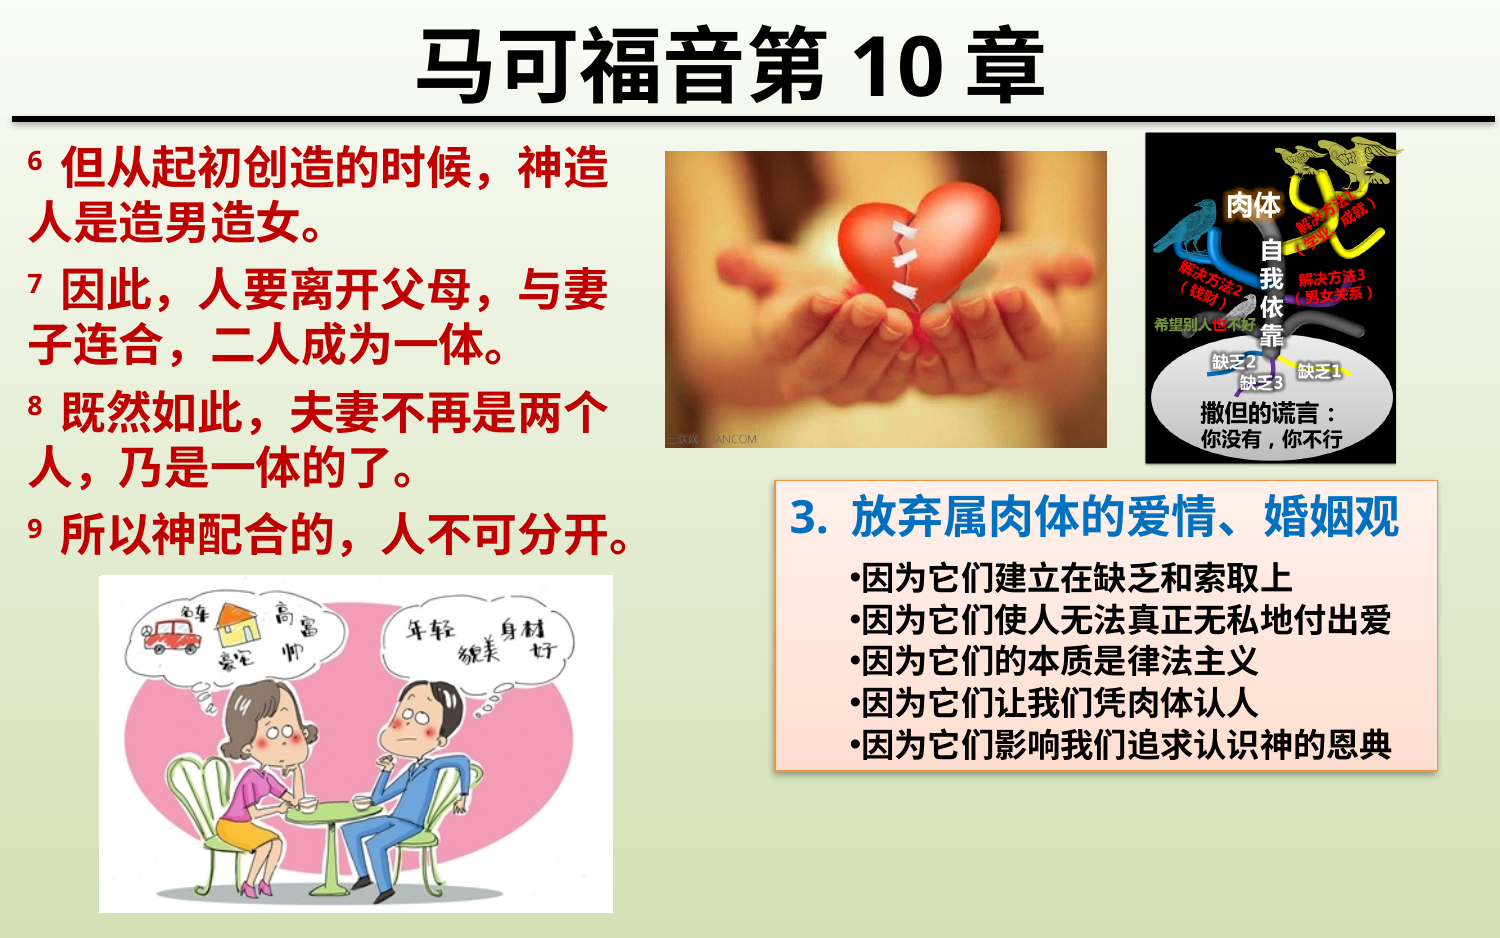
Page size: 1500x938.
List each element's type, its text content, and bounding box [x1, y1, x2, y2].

text_box 3. 放弃属肉体的爱情、婚姻观 因为它们建立在缺乏和索取上 因为它们使人无法真正无私地付出爱 因为它们的本质是律法主义 因为它们让我们凭肉体认人 因为它们影响我们追求认识神的恩典 [774, 480, 1438, 772]
text_box 6 但从起初创造的时候，神造人是造男造女。 7 因此，人要离开父母，与妻子连合，二人成为一体。 8 既然如此，夫妻不再是两个人，乃是一体的了。 9 所以神配合的，人不可分开。 [12, 131, 625, 569]
picture [99, 574, 613, 913]
picture [1138, 131, 1404, 469]
picture [665, 151, 1107, 448]
text_box 马可福音第10章 [398, 6, 1063, 114]
